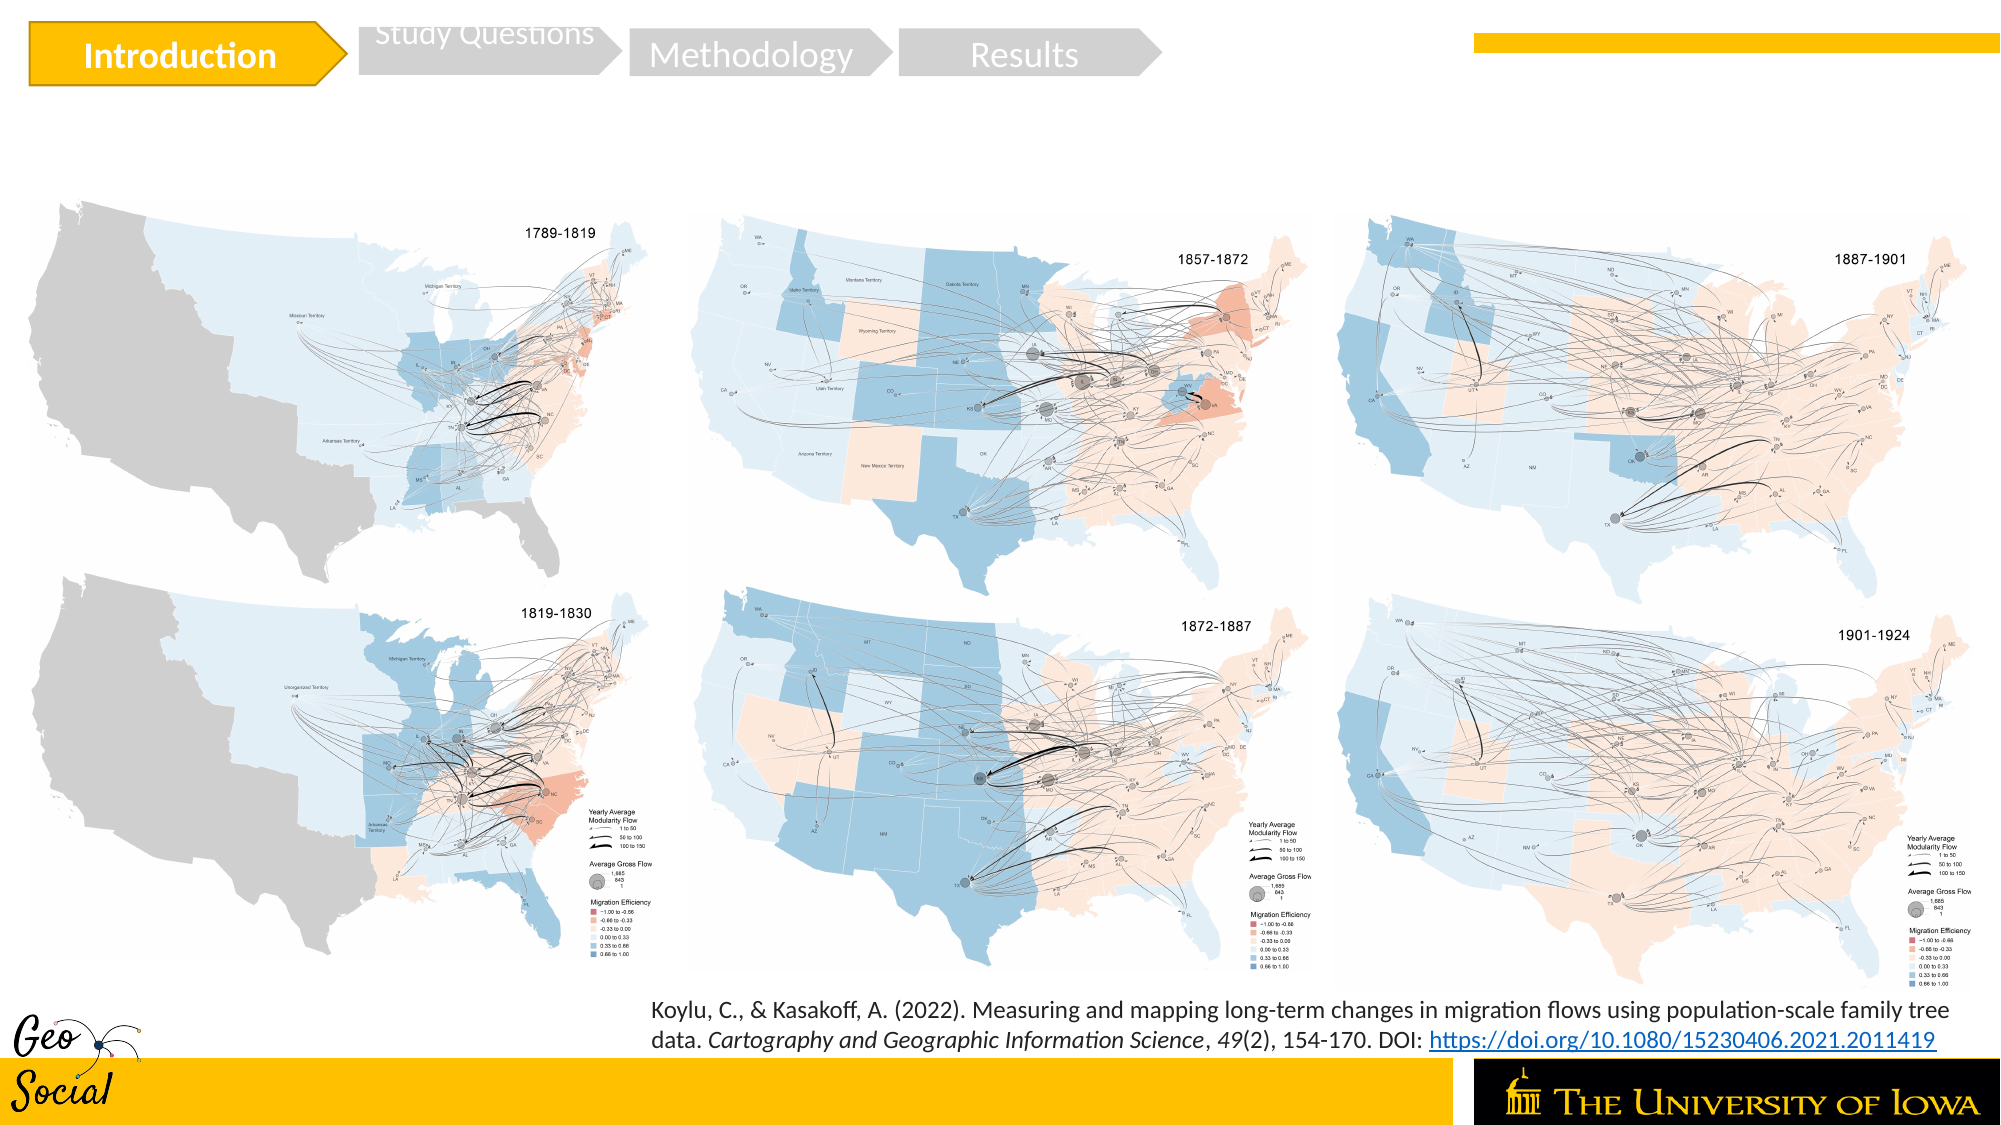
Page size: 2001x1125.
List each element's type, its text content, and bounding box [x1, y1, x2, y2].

picture [28, 199, 652, 959]
text_box Results [898, 28, 1163, 77]
picture [0, 991, 152, 1125]
text_box Methodology [629, 28, 894, 77]
picture [688, 213, 1312, 972]
text_box [1474, 33, 2000, 53]
text_box [152, 1058, 1453, 1125]
text_box Study Questions [358, 26, 623, 75]
picture [1474, 1058, 2000, 1125]
picture [1333, 213, 1972, 990]
text_box Koylu, C., & Kasakoff, A. (2022). Measuring and mapping long-term changes in migration flows using population-scale family tree data. Cartography and Geographic Information Science, 49(2), 154-170. DOI: https://doi.org/10.1080/15230406.2021.2011419 [636, 986, 1995, 1062]
text_box Introduction [28, 21, 349, 87]
